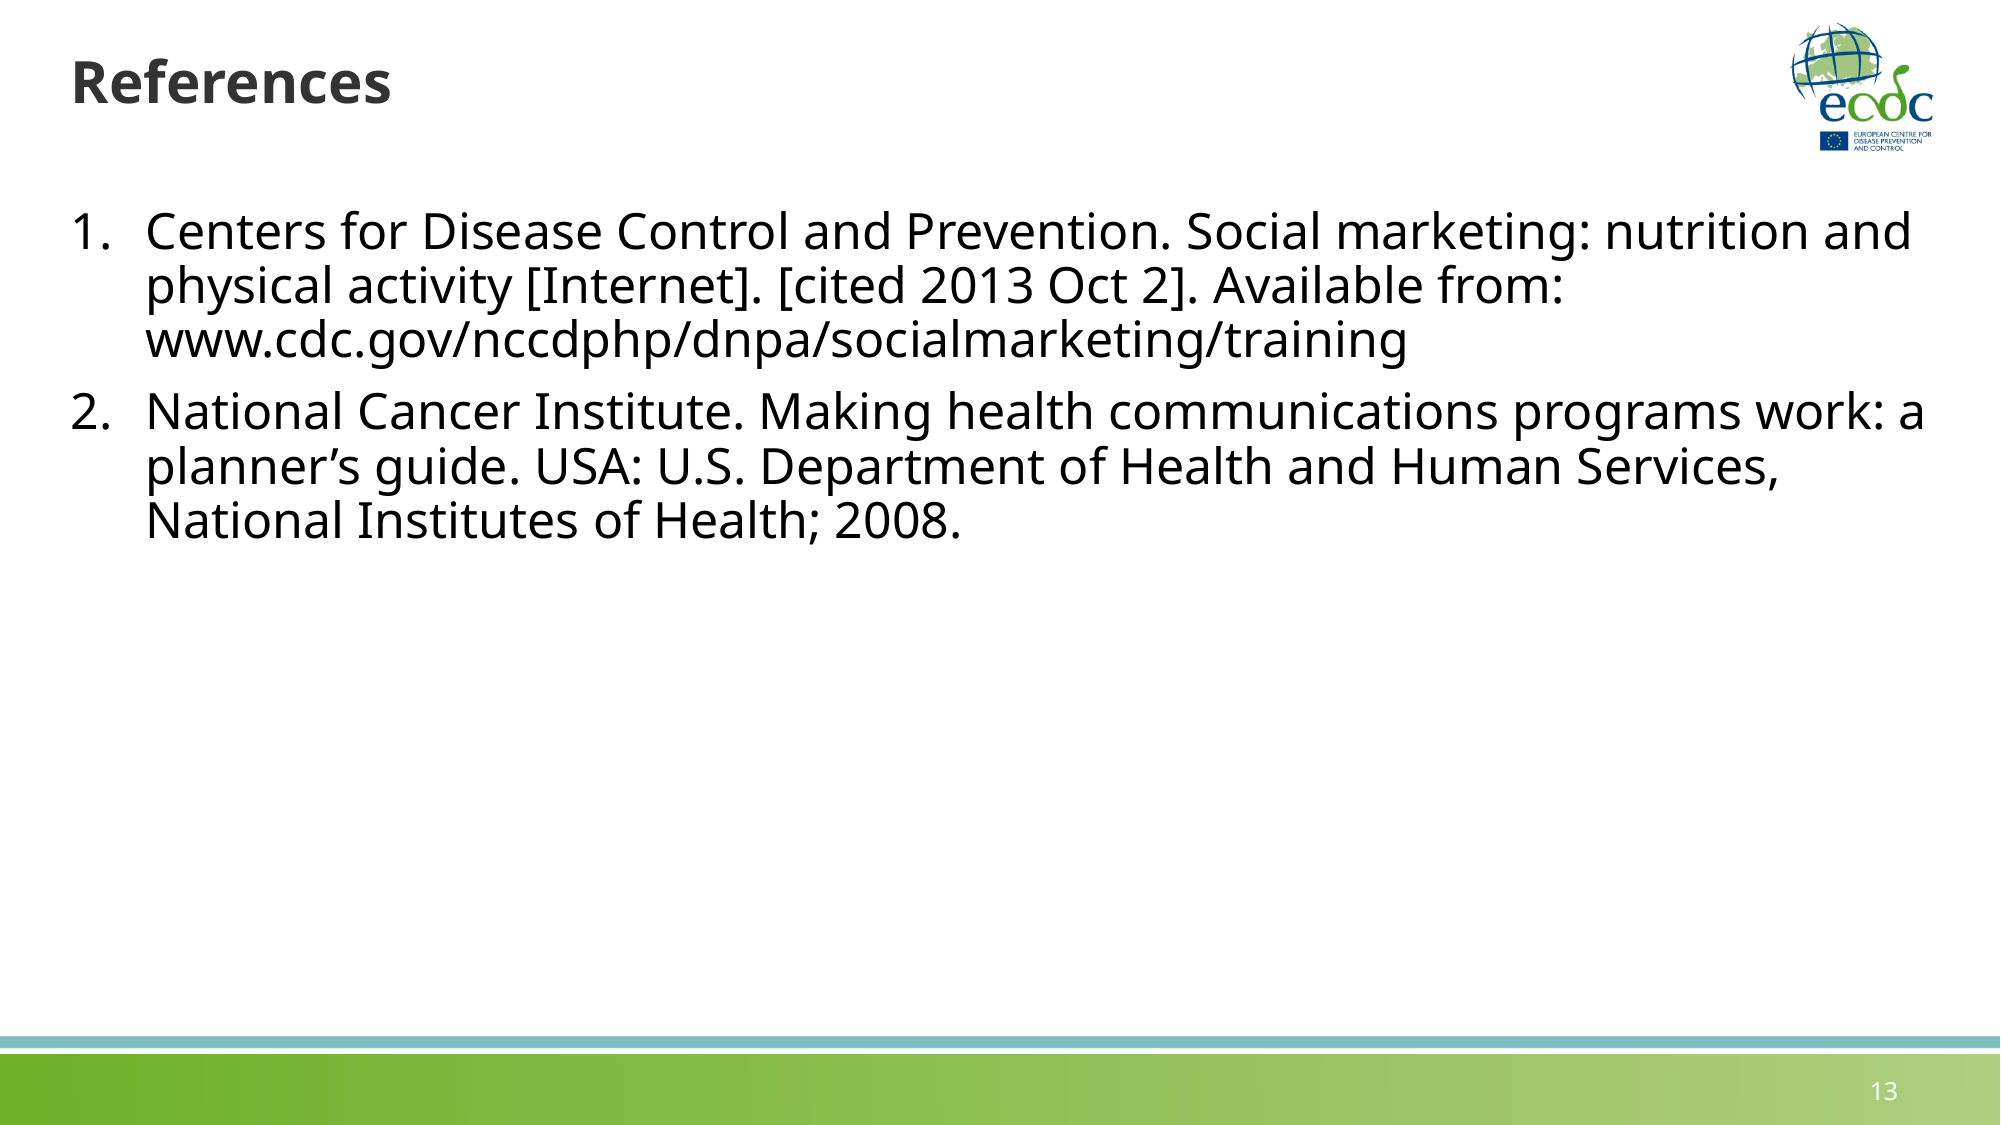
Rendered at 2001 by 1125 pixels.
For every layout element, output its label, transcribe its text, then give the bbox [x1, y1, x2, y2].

picture [0, 0, 2000, 1125]
title References [70, 52, 1764, 178]
slide_number 13 [1494, 1062, 1914, 1123]
list Centers for Disease Control and Prevention. Social marketing: nutrition and physical activity [Internet]. [cited 2013 Oct 2]. Available from: www.cdc.gov/nccdphp/dnpa/socialmarketing/training National Cancer Institute. Making health communications programs work: a planner’s guide. USA: U.S. Department of Health and Human Services, National Institutes of Health; 2008. [70, 205, 1936, 1025]
